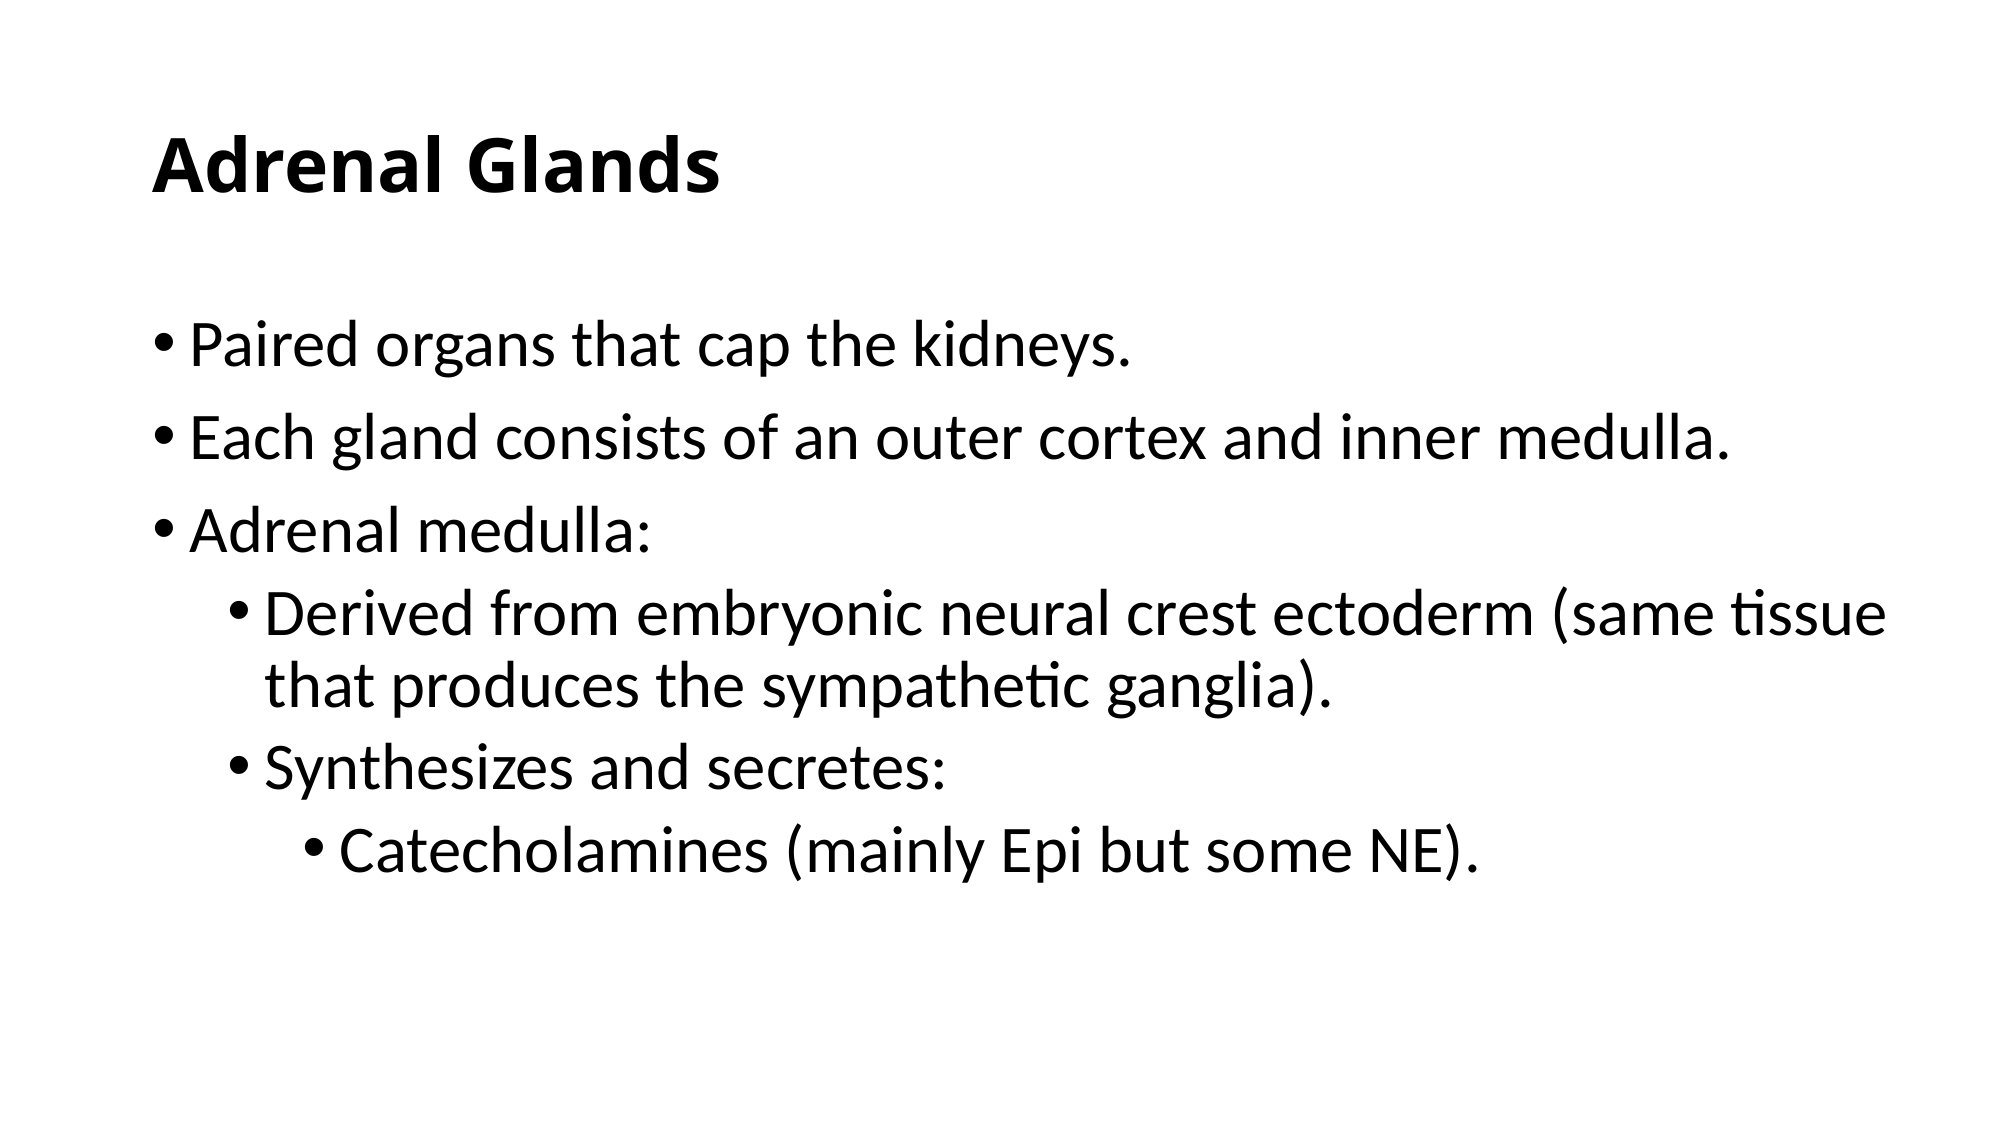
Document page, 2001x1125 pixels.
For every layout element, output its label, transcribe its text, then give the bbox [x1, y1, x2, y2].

title Adrenal Glands [137, 59, 1863, 278]
list Paired organs that cap the kidneys. Each gland consists of an outer cortex and inner medulla. Adrenal medulla: Derived from embryonic neural crest ectoderm (same tissue that produces the sympathetic ganglia). Synthesizes and secretes: Catecholamines (mainly Epi but some NE). [137, 301, 1926, 934]
